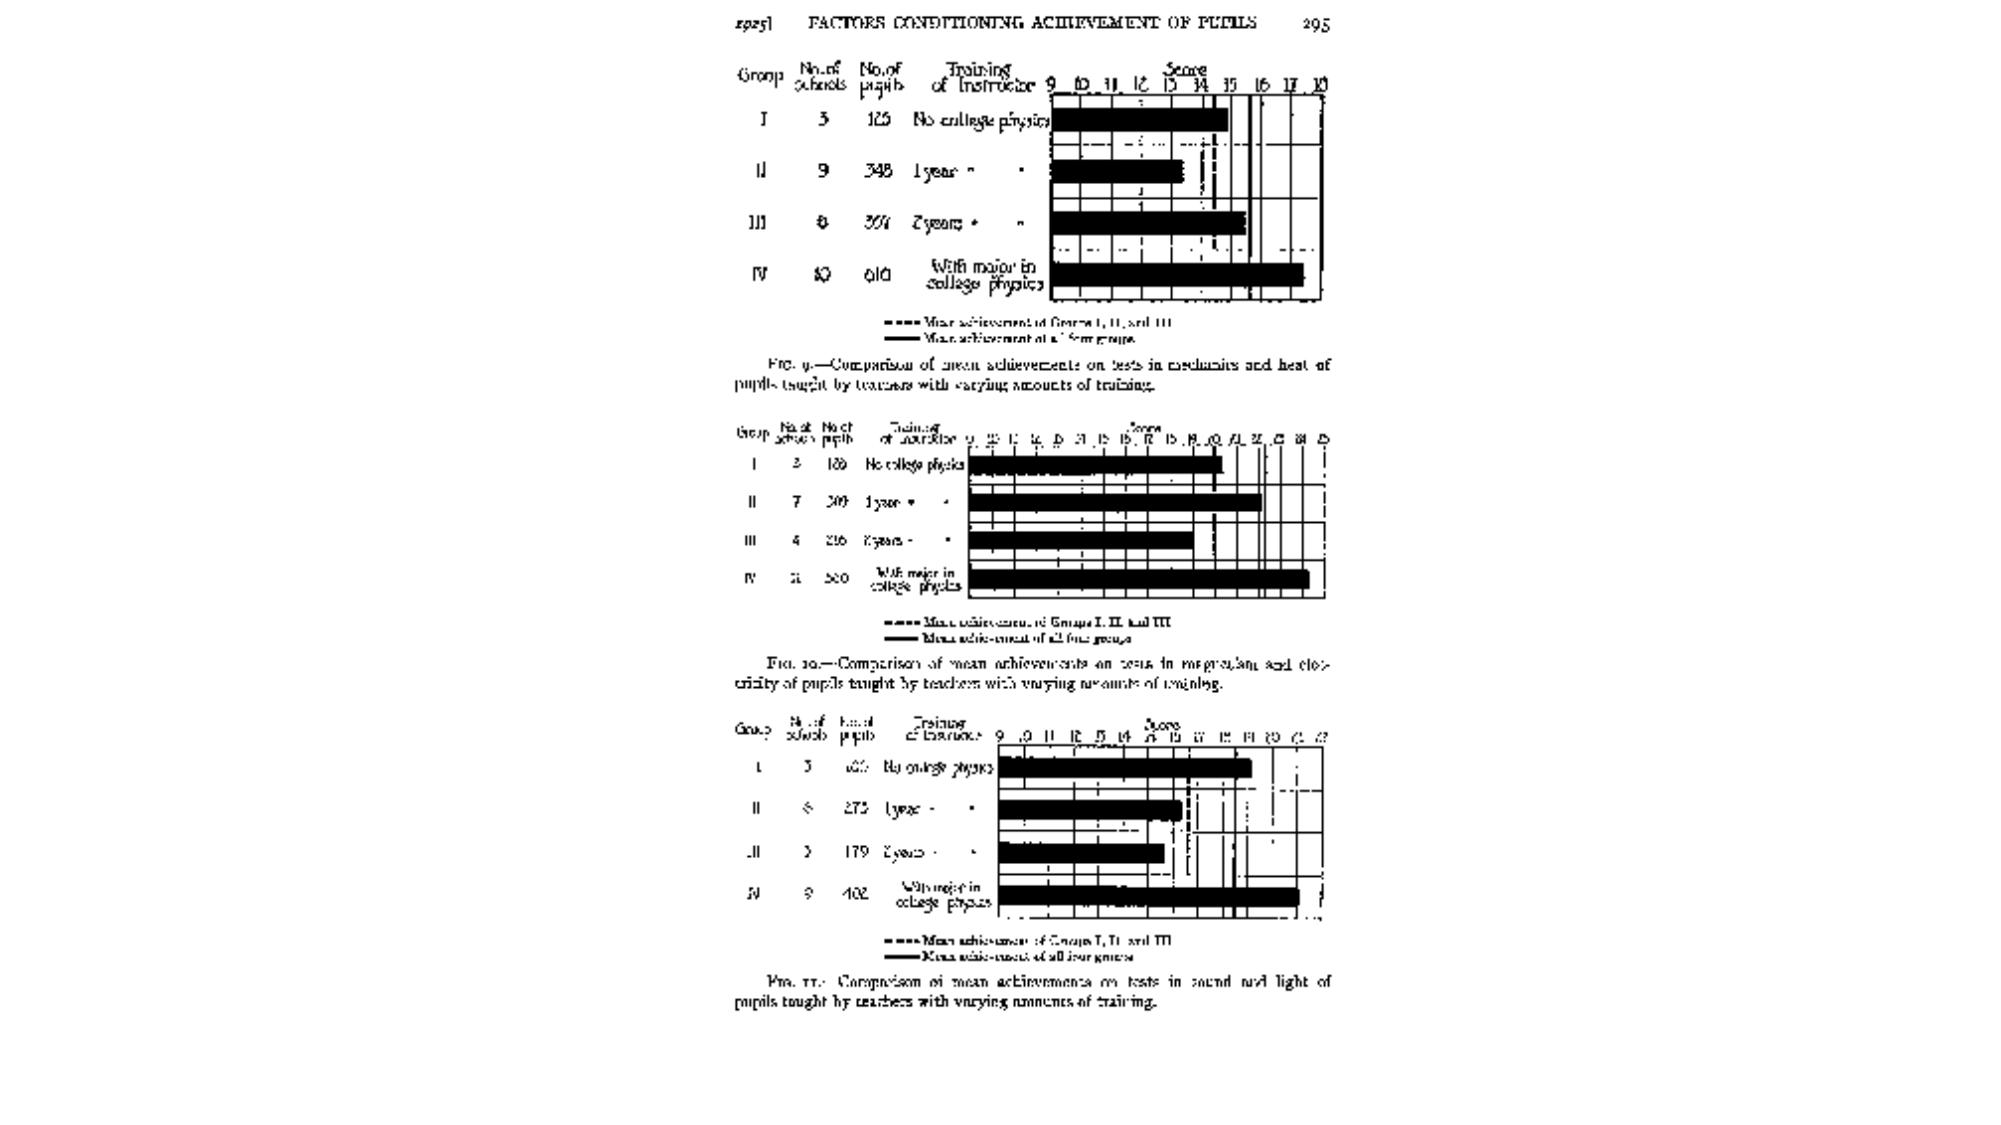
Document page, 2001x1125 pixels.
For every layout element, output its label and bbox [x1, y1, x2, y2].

text_box [712, 0, 1344, 1033]
